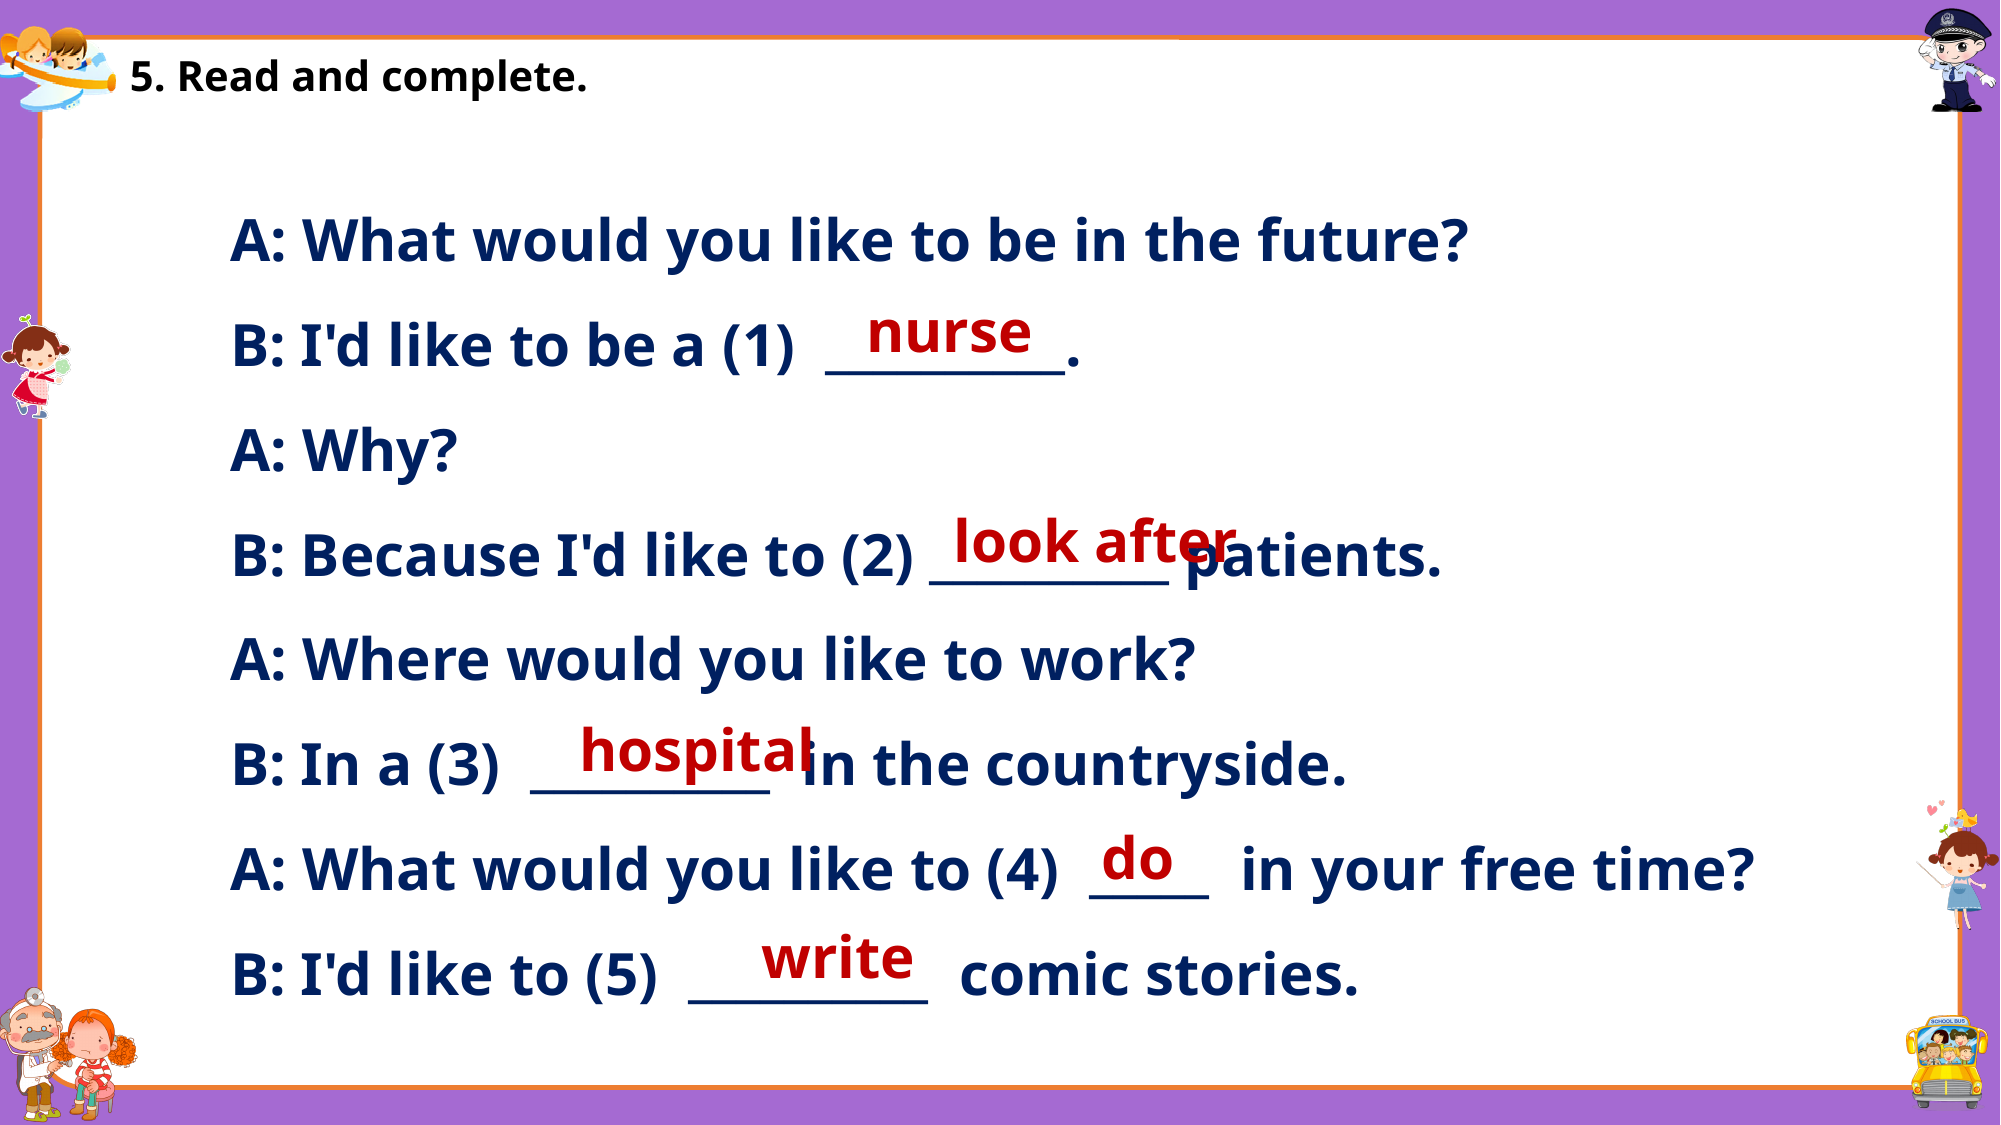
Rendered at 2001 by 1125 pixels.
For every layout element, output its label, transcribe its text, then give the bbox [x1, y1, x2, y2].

text_box look after [953, 504, 1505, 604]
text_box A: What would you like to be in the future? B: I'd like to be a (1) __________. A: Why? B: Because I'd like to (2) __________ patients. A: Where would you like to work? B: In a (3) __________ in the countryside. A: What would you like to (4) _____ in your free time? B: I'd like to (5) __________ comic stories. [215, 160, 1859, 1015]
text_box write [761, 920, 1313, 1020]
text_box 5. Read and complete. [115, 42, 604, 108]
text_box nurse [865, 294, 1418, 394]
picture [1916, 800, 1999, 930]
text_box do [1101, 821, 1653, 921]
text_box hospital [579, 712, 1131, 812]
picture [1916, 3, 1999, 112]
picture [1, 314, 71, 419]
picture [1906, 1015, 1988, 1111]
picture [0, 26, 116, 112]
picture [0, 980, 140, 1125]
